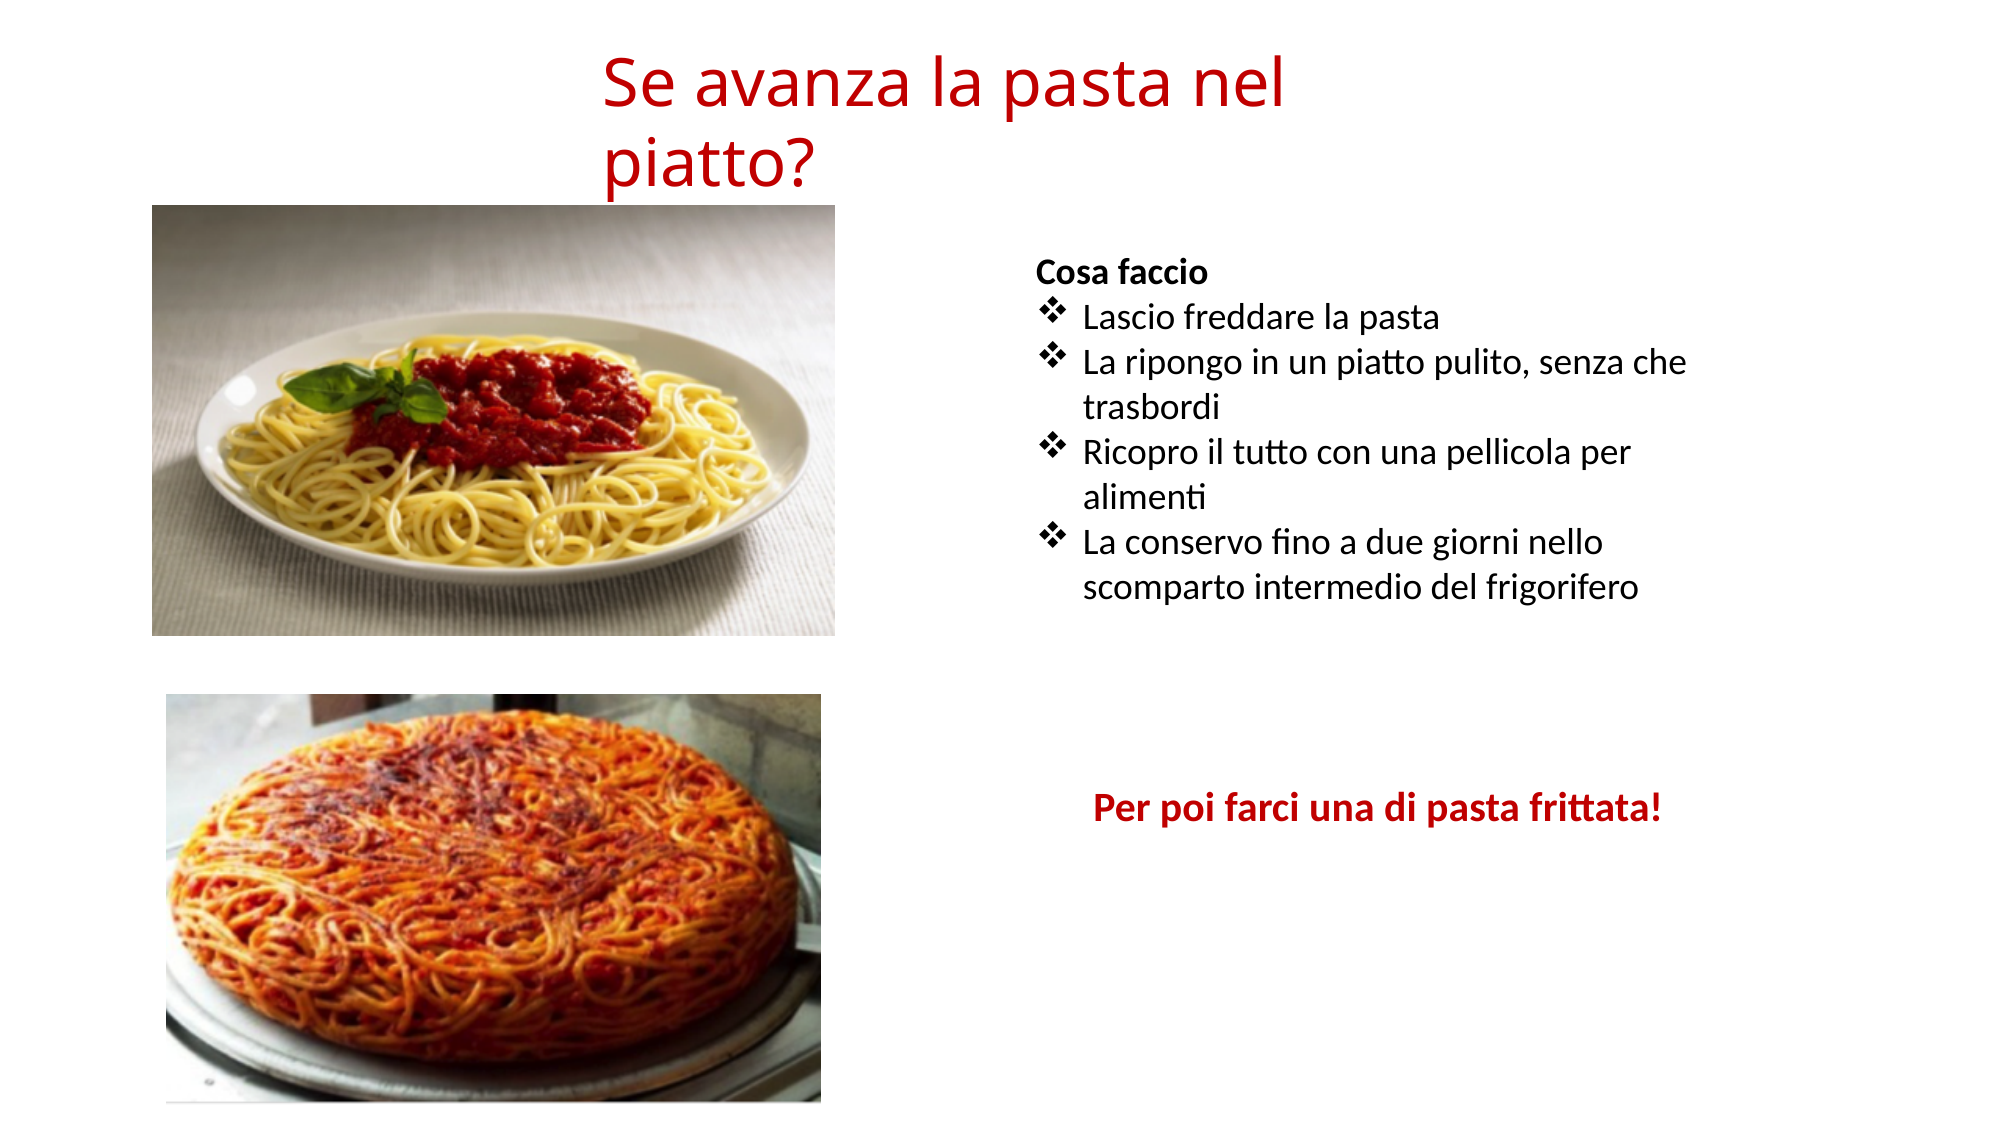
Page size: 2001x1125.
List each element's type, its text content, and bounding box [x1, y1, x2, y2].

picture [166, 694, 821, 1105]
text_box Cosa faccio Lascio freddare la pasta La ripongo in un piatto pulito, senza che trasbordi Ricopro il tutto con una pellicola per alimenti La conservo fino a due giorni nello scomparto intermedio del frigorifero [1021, 239, 1750, 614]
text_box Se avanza la pasta nel piatto? [587, 32, 1386, 208]
text_box Per poi farci una di pasta frittata! [1078, 771, 1767, 837]
picture [152, 205, 835, 636]
